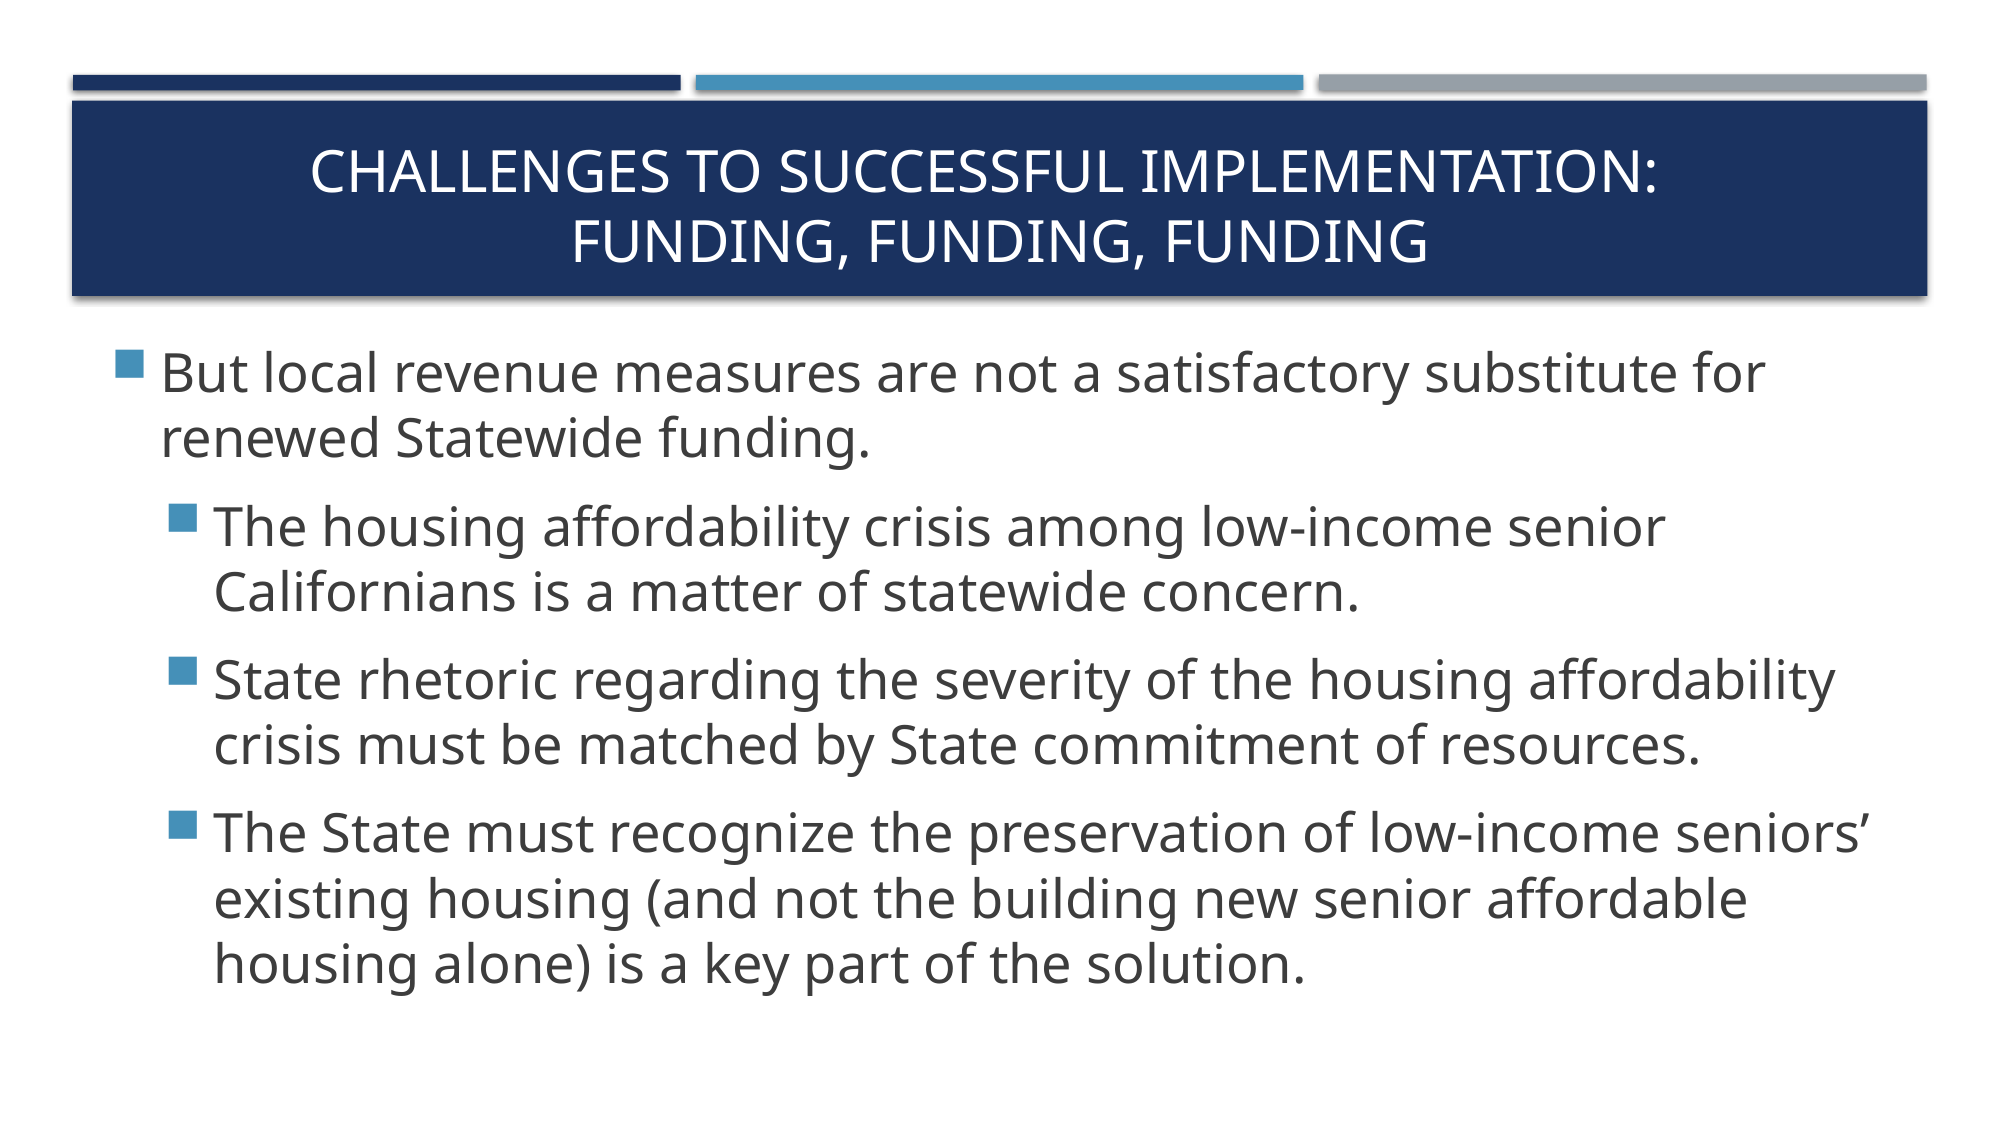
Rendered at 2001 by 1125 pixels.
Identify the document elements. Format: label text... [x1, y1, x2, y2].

list But local revenue measures are not a satisfactory substitute for renewed Statewide funding. The housing affordability crisis among low-income senior Californians is a matter of statewide concern. State rhetoric regarding the severity of the housing affordability crisis must be matched by State commitment of resources. The State must recognize the preservation of low-income seniors’ existing housing (and not the building new senior affordable housing alone) is a key part of the solution. [95, 308, 1905, 1106]
title Challenges to successful implementation: funding, funding, funding [95, 115, 1905, 282]
